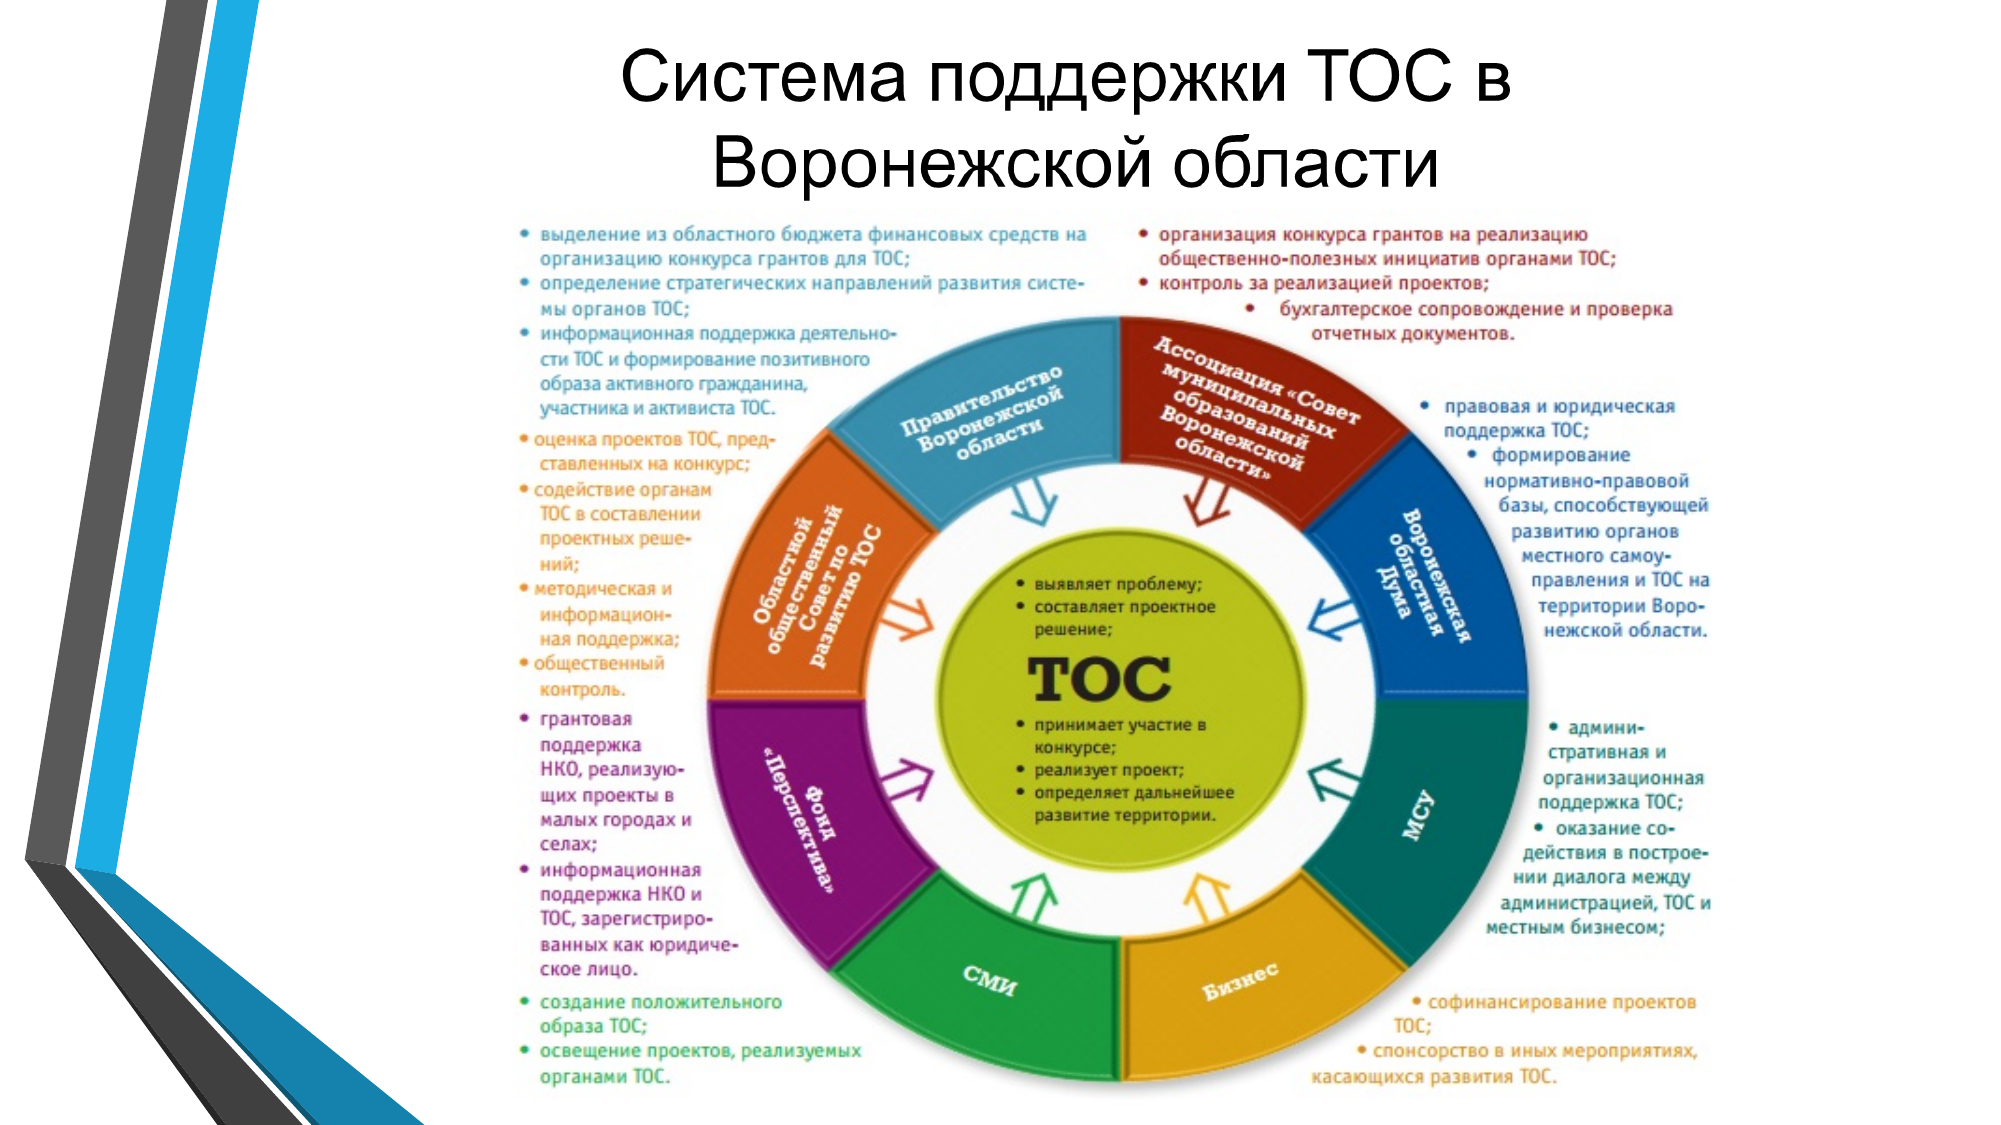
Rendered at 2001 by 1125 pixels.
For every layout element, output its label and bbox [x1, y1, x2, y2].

picture [263, 0, 1869, 1125]
